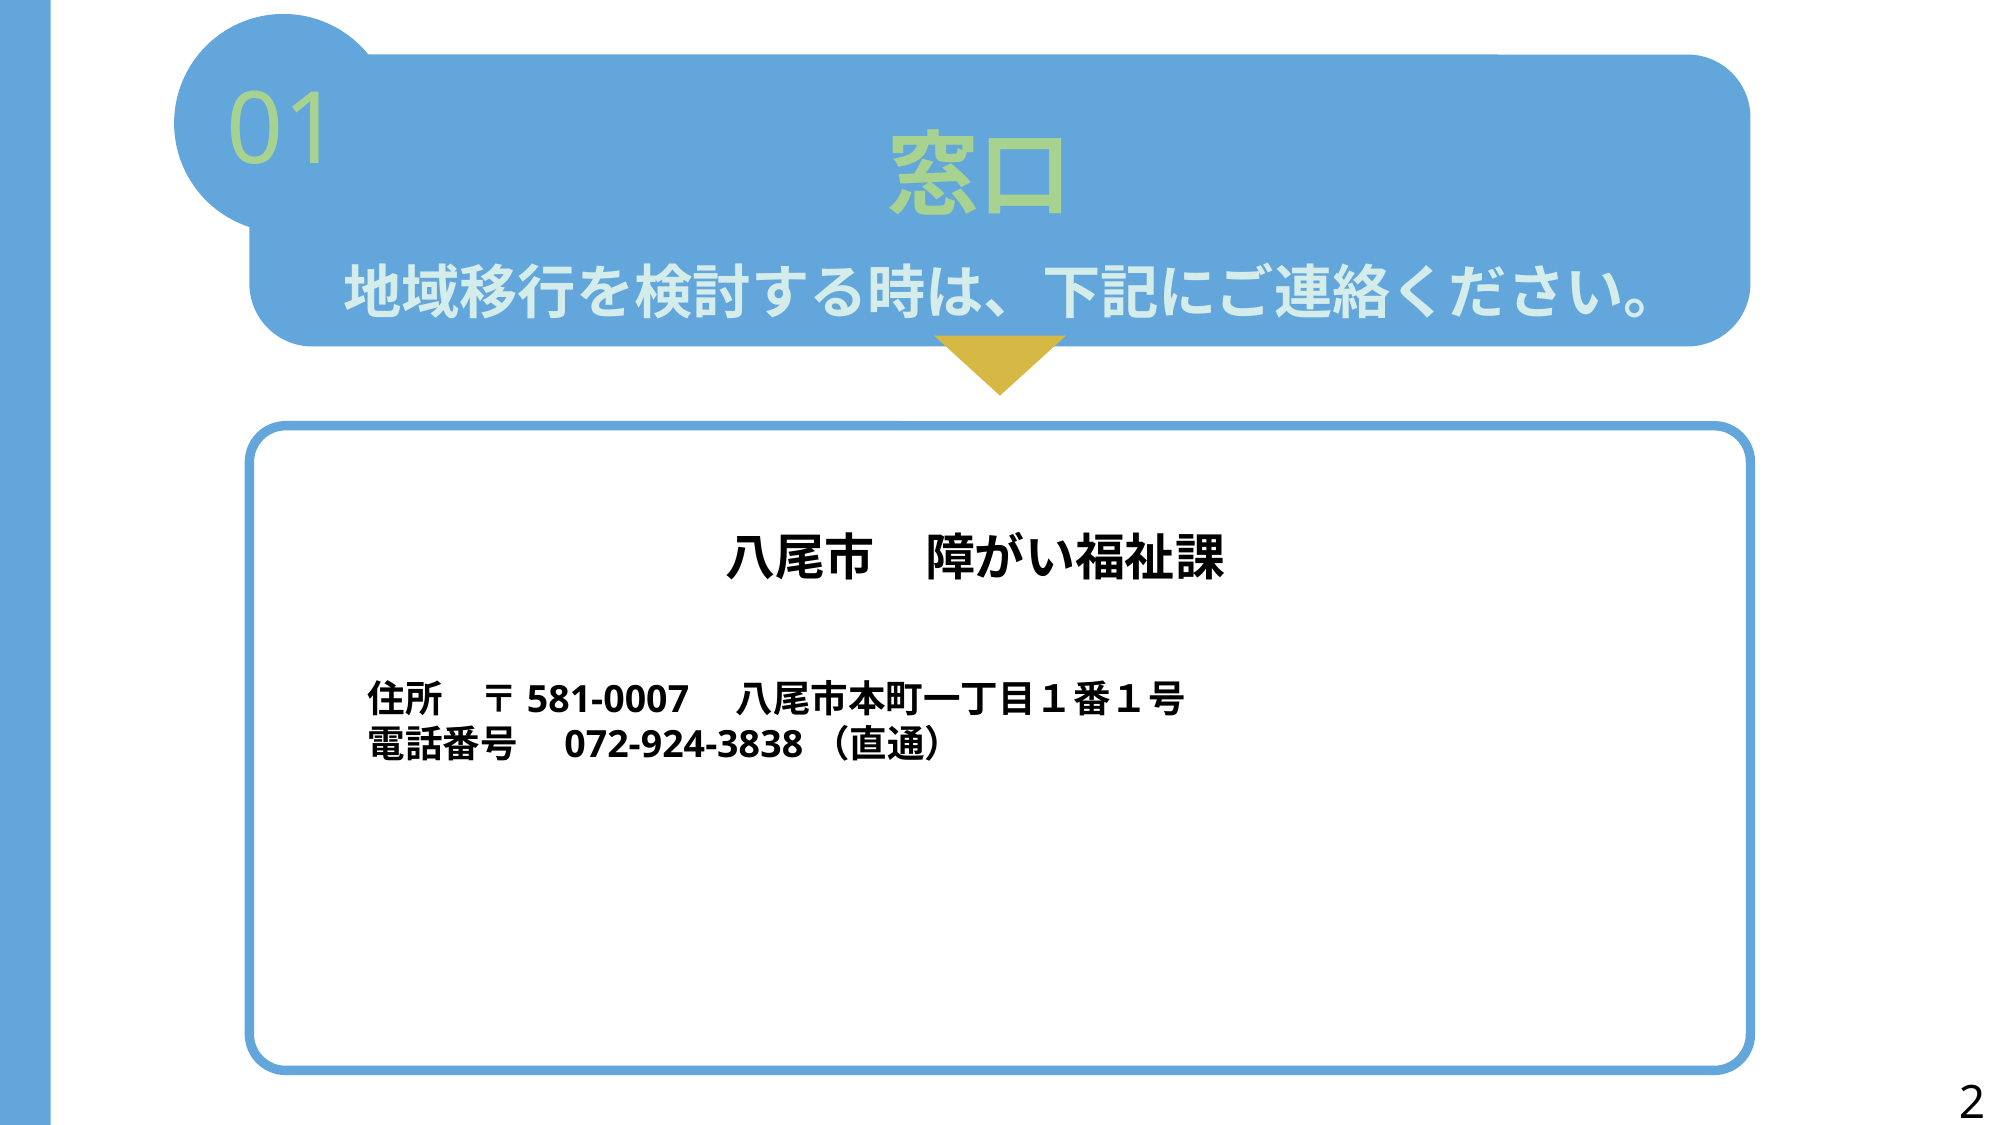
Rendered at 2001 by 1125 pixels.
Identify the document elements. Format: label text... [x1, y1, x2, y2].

text_box 01 [171, 11, 395, 235]
text_box 八尾市 障がい福祉課 住所 〒581-0007 八尾市本町一丁目１番１号 電話番号 072-924-3838（直通） [278, 487, 1722, 885]
text_box [0, 0, 53, 1125]
text_box [247, 52, 1753, 349]
text_box 窓口 [491, 107, 1467, 247]
text_box [247, 423, 1753, 1073]
text_box [932, 333, 1069, 398]
text_box 地域移行を検討する時は、下記にご連絡ください。 [328, 247, 1699, 333]
